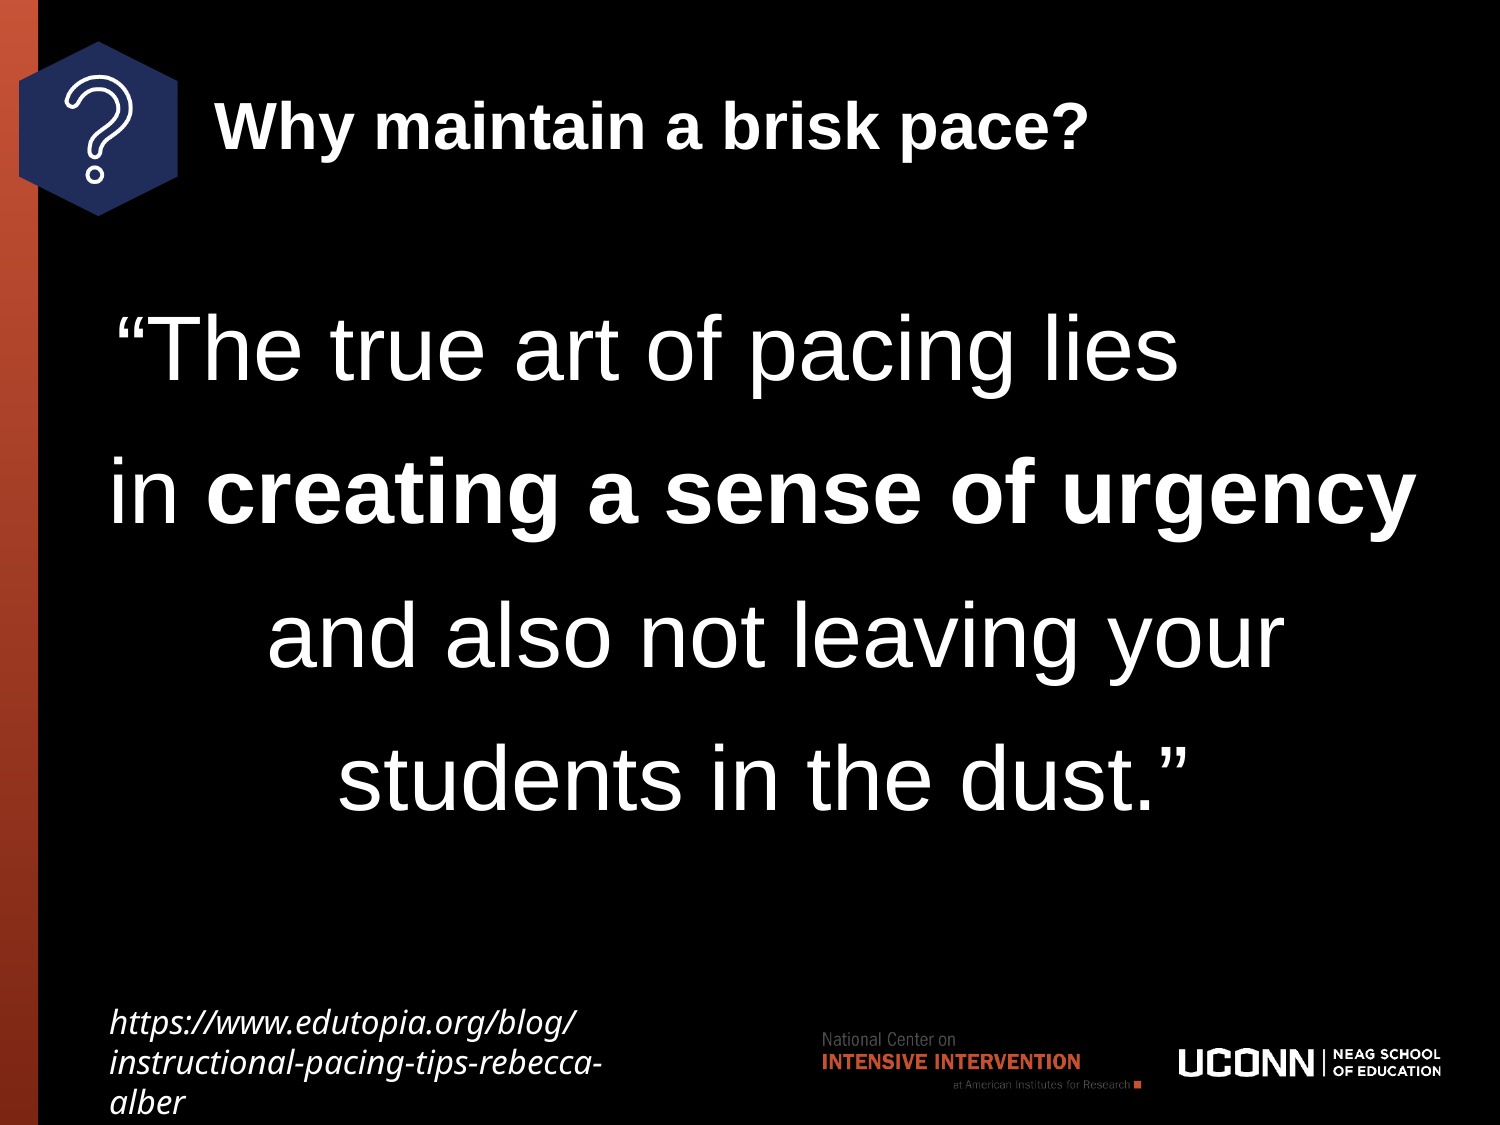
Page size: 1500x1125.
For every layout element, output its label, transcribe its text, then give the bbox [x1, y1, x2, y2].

title Why maintain a brisk pace? [199, 53, 1437, 204]
list “The true art of pacing lies in creating a sense of urgency and also not leaving your students in the dust.” [90, 248, 1437, 982]
text_box https://www.edutopia.org/blog/ instructional-pacing-tips-rebecca-alber [94, 994, 623, 1125]
picture [64, 74, 133, 184]
picture [818, 1026, 1146, 1094]
picture [1179, 1048, 1441, 1077]
